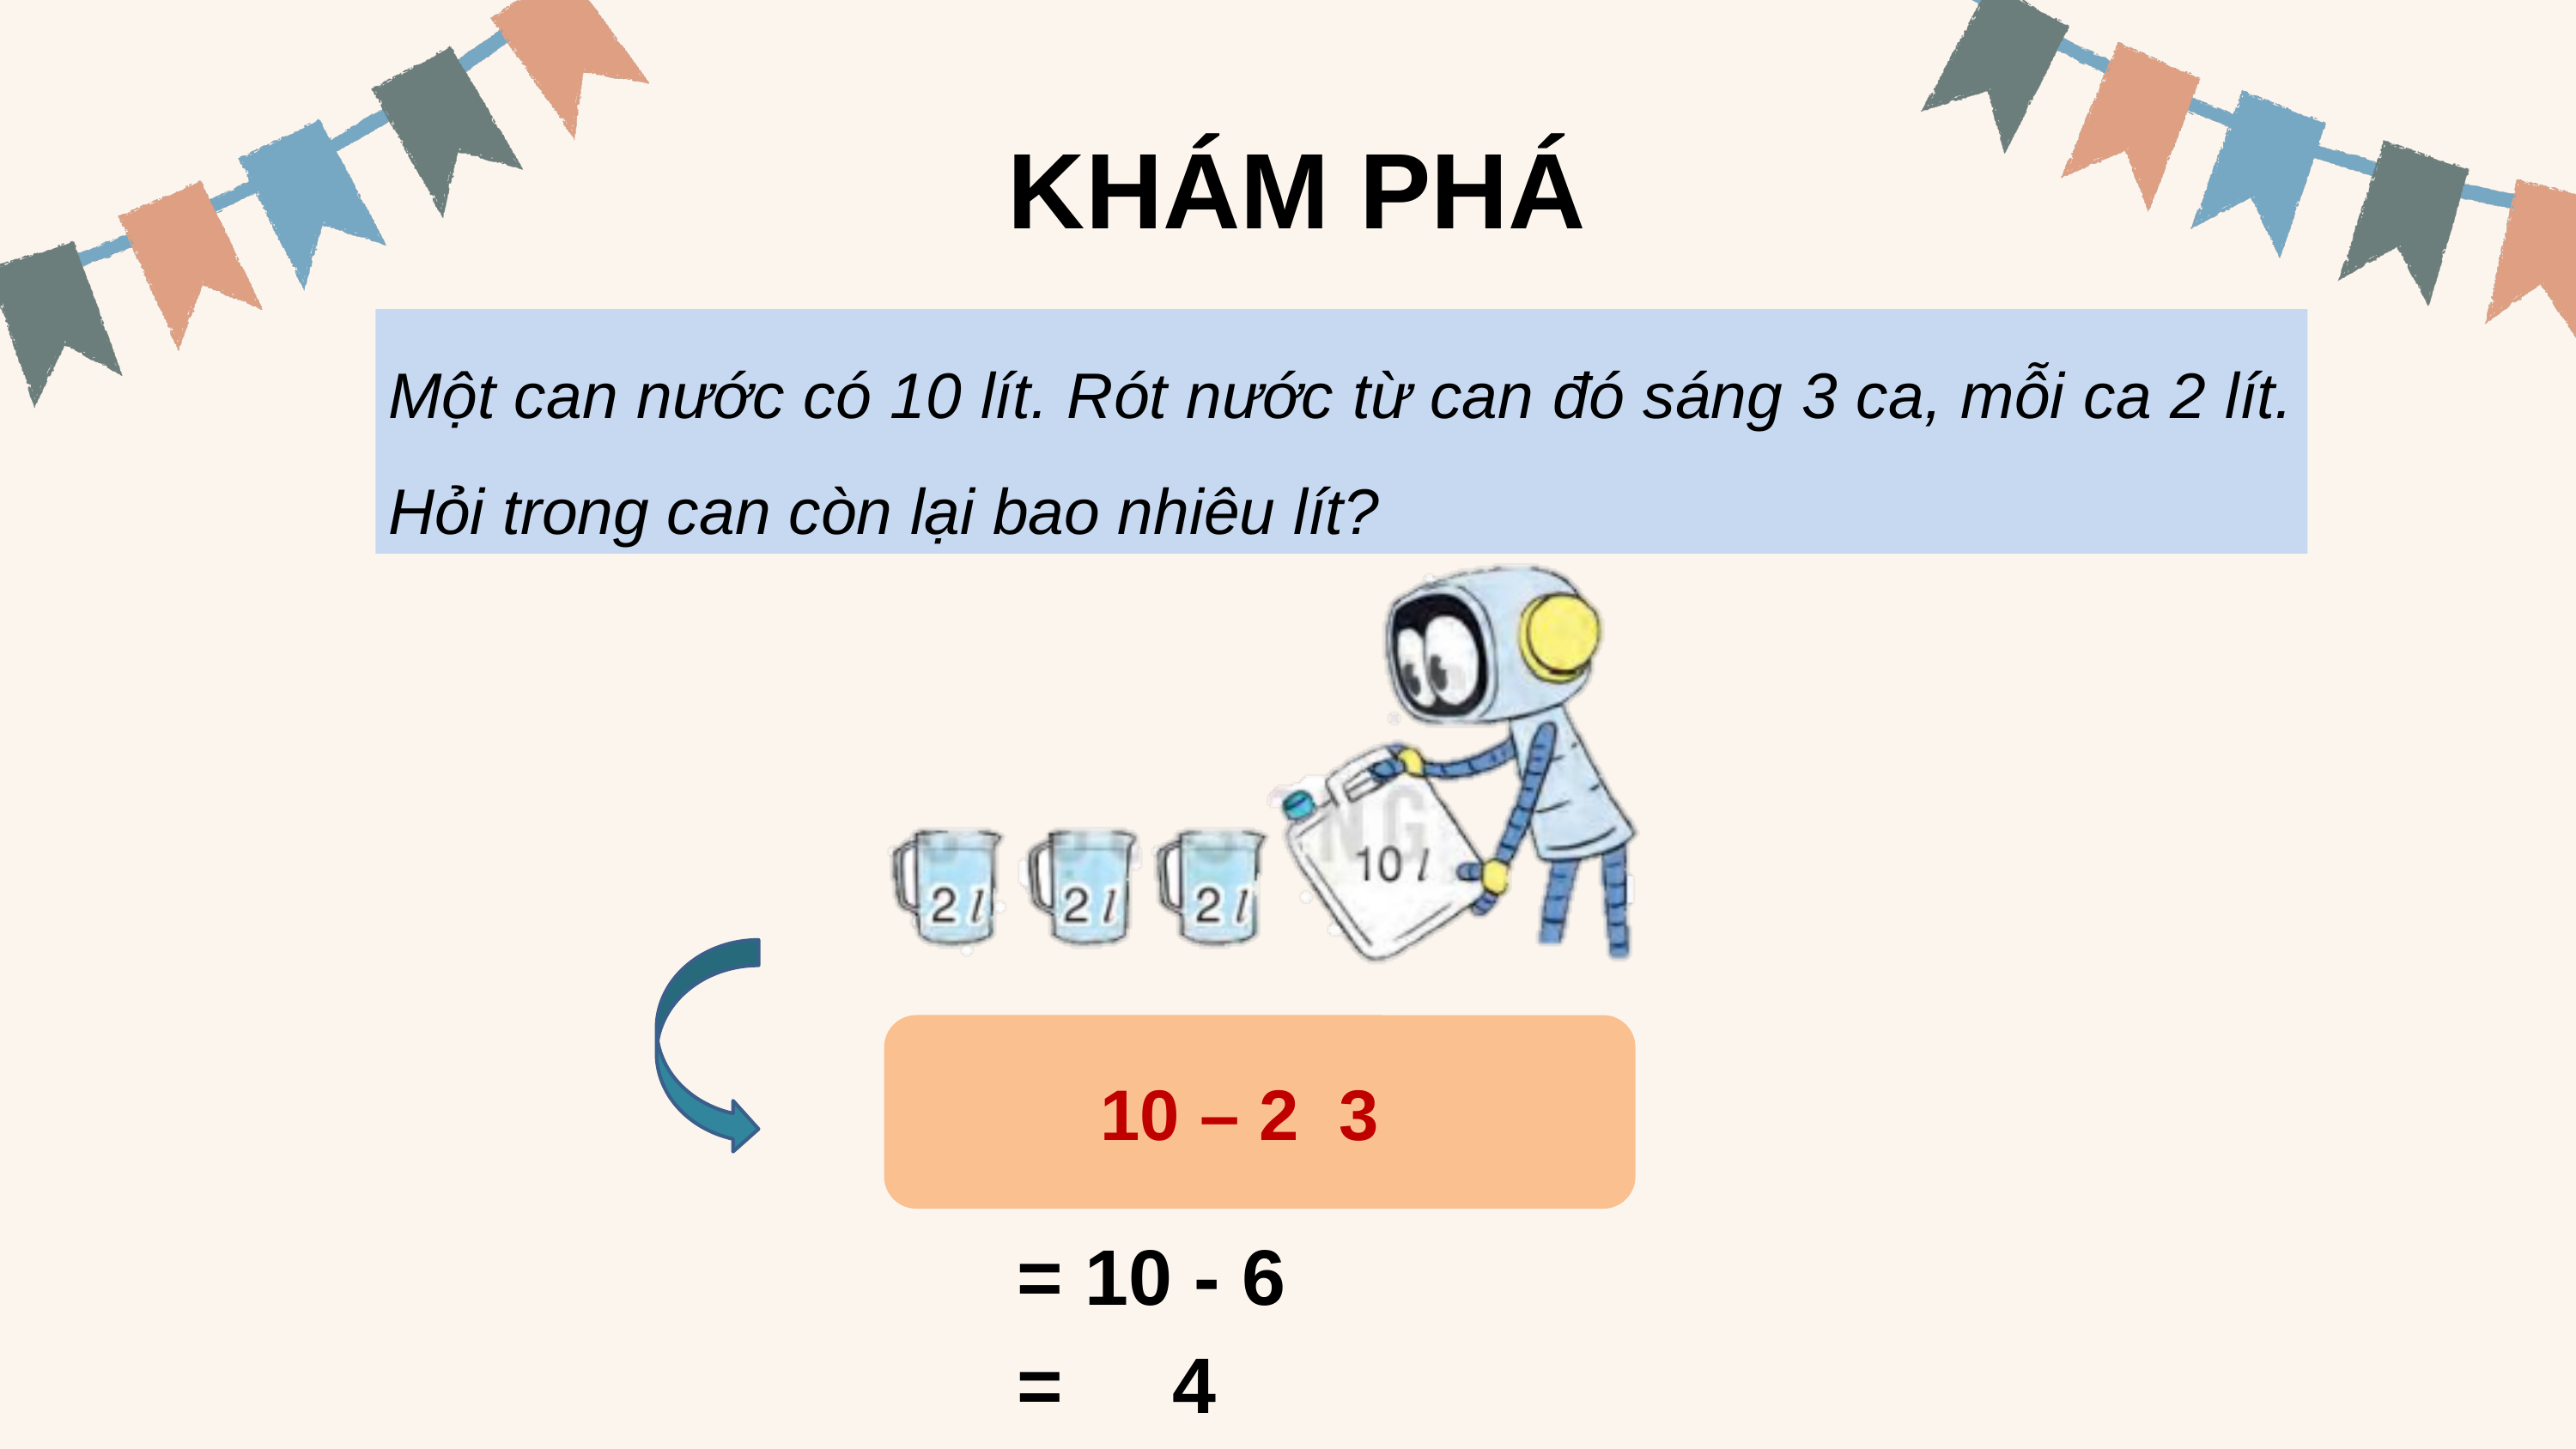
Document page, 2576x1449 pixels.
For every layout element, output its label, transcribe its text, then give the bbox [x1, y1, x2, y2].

picture [1854, 0, 2576, 369]
text_box = 10 - 6 [1005, 1220, 1363, 1328]
text_box = 4 [1005, 1328, 1298, 1436]
text_box [654, 937, 761, 1154]
text_box Một can nước có 10 lít. Rót nước từ can đó sáng 3 ca, mỗi ca 2 lít. Hỏi trong can còn lại bao nhiêu lít? [375, 309, 2308, 554]
text_box KHÁM PHÁ [915, 51, 1679, 257]
picture [0, 0, 713, 446]
picture [884, 557, 1678, 982]
